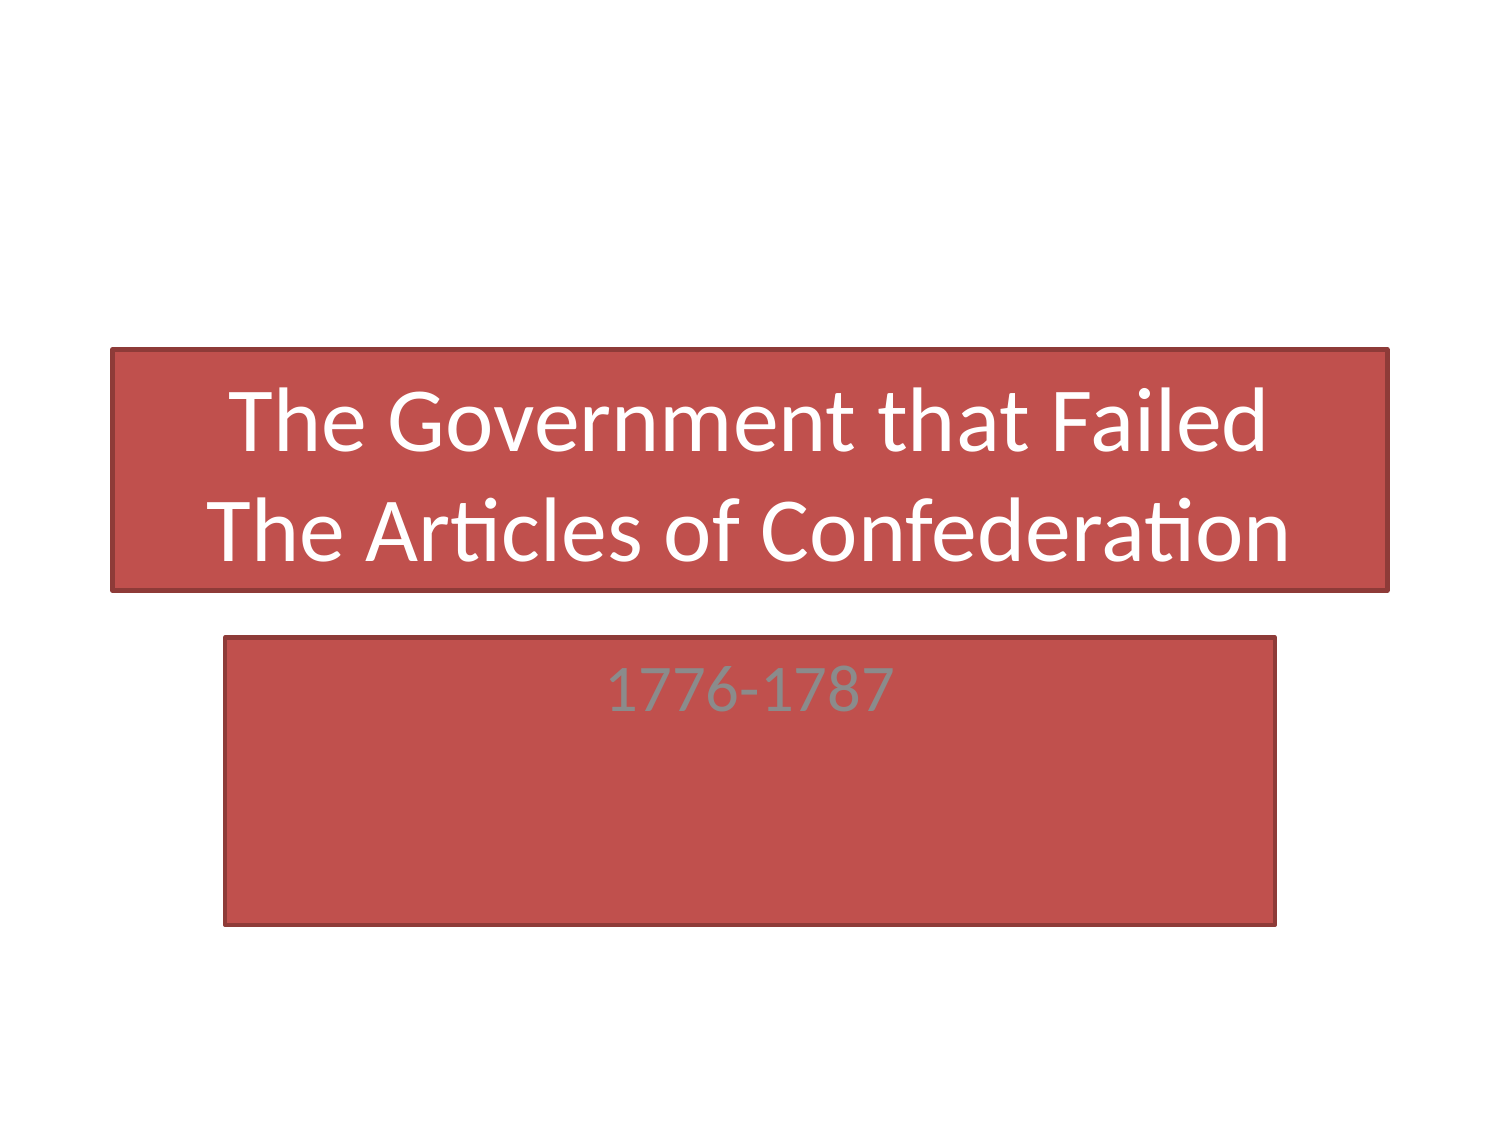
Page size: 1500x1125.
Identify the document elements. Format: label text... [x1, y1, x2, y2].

subtitle 1776-1787 [223, 635, 1277, 927]
title The Government that Failed The Articles of Confederation [110, 347, 1390, 593]
